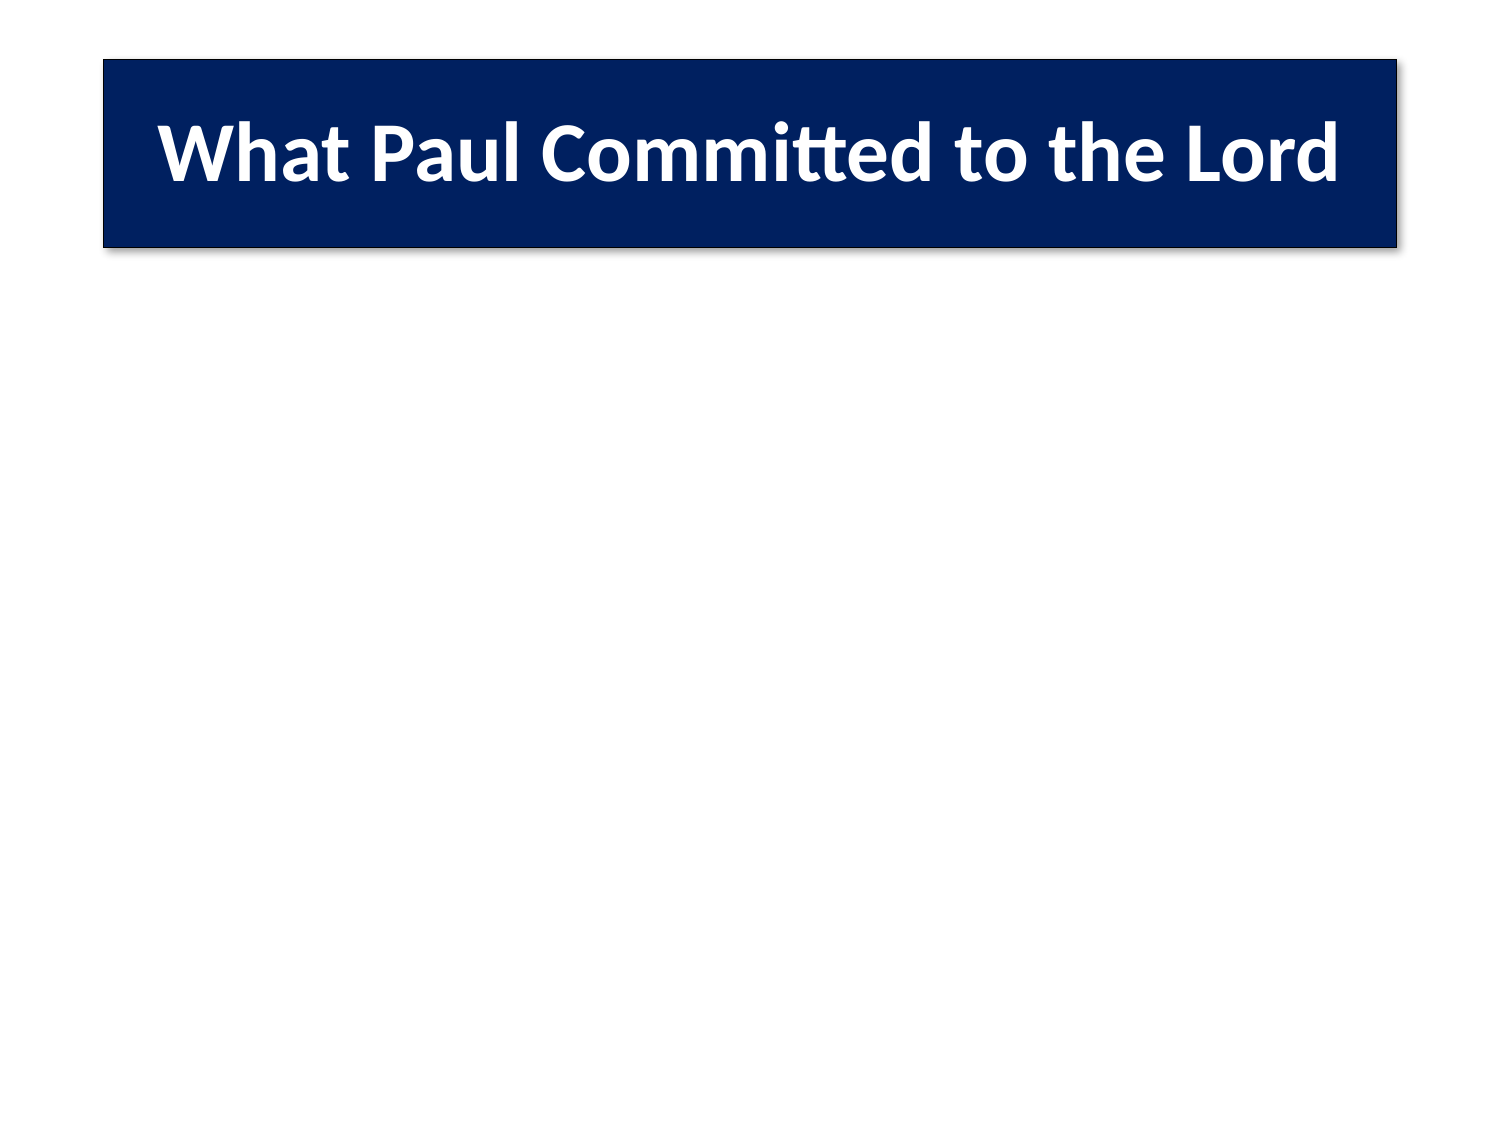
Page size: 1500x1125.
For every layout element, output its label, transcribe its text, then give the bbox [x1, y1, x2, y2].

title What Paul Committed to the Lord [103, 59, 1397, 248]
